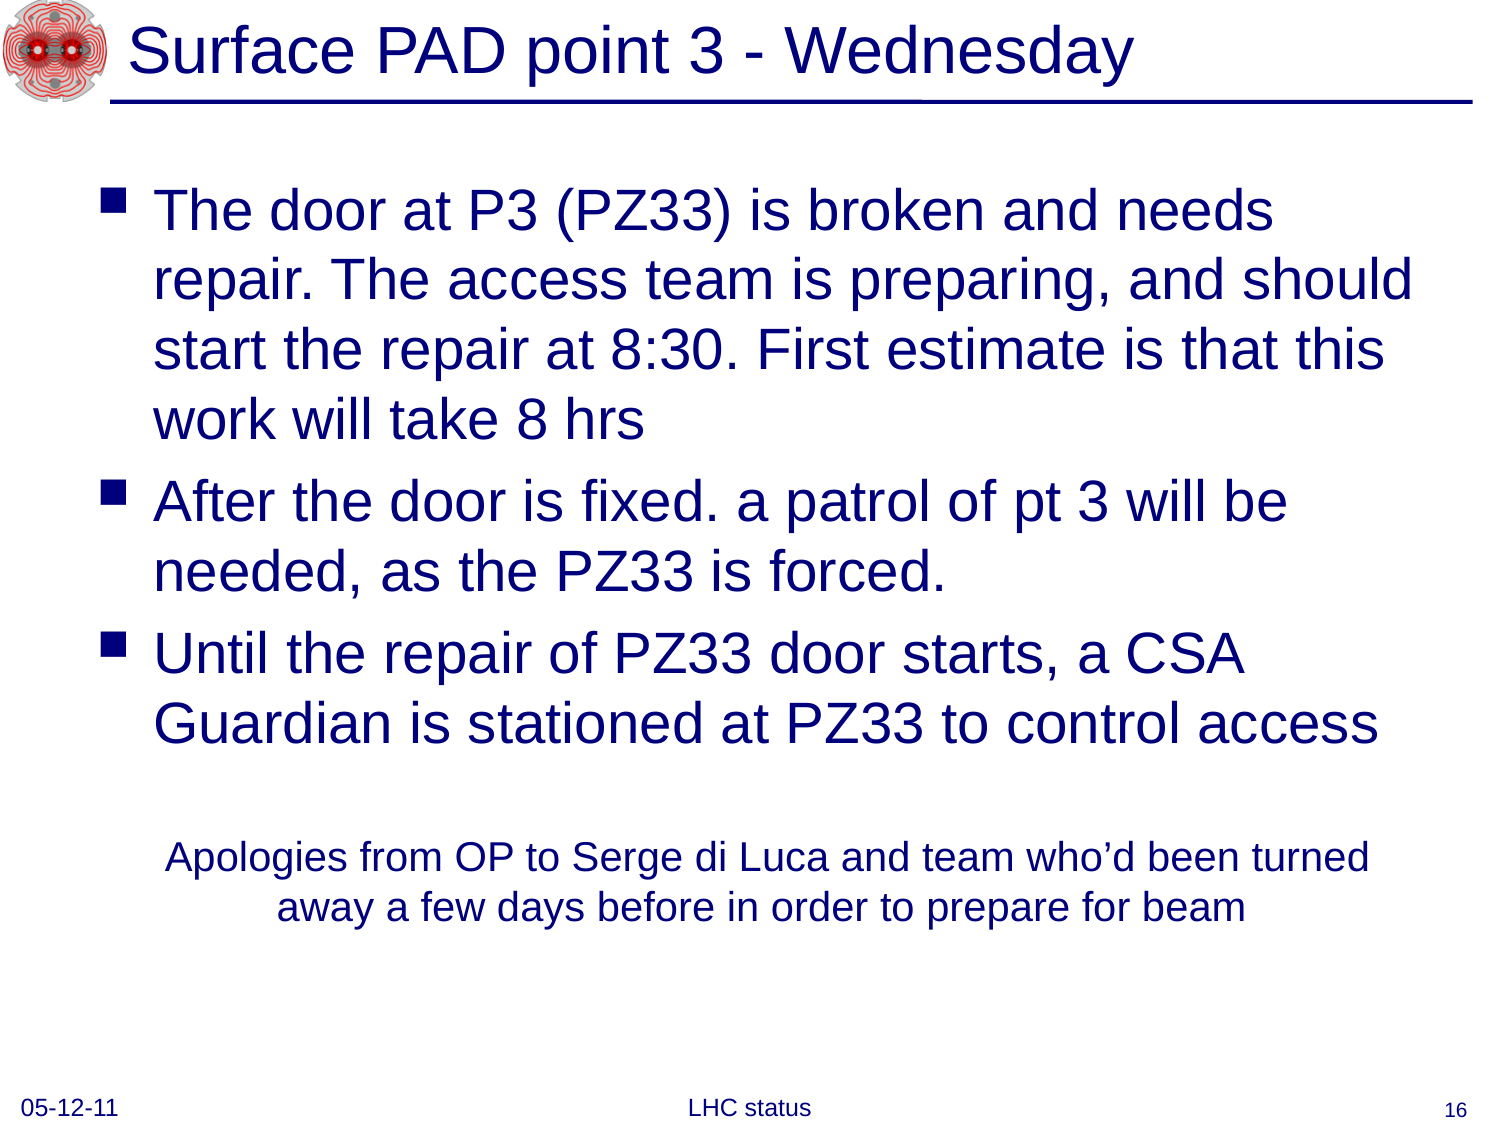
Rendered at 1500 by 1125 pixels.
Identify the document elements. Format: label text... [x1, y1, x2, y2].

picture [0, 0, 108, 103]
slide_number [5, 1085, 356, 1125]
slide_number 16 [1131, 1087, 1483, 1125]
title Surface PAD point 3 - Wednesday [111, 3, 1463, 91]
list The door at P3 (PZ33) is broken and needs repair. The access team is preparing, and should start the repair at 8:30. First estimate is that this work will take 8 hrs After the door is fixed. a patrol of pt 3 will be needed, as the PZ33 is forced. Until the repair of PZ33 door starts, a CSA Guardian is stationed at PZ33 to control access [81, 163, 1433, 1003]
footer LHC status [512, 1087, 988, 1125]
text_box Apologies from OP to Serge di Luca and team who’d been turned away a few days before in order to prepare for beam [112, 822, 1424, 938]
